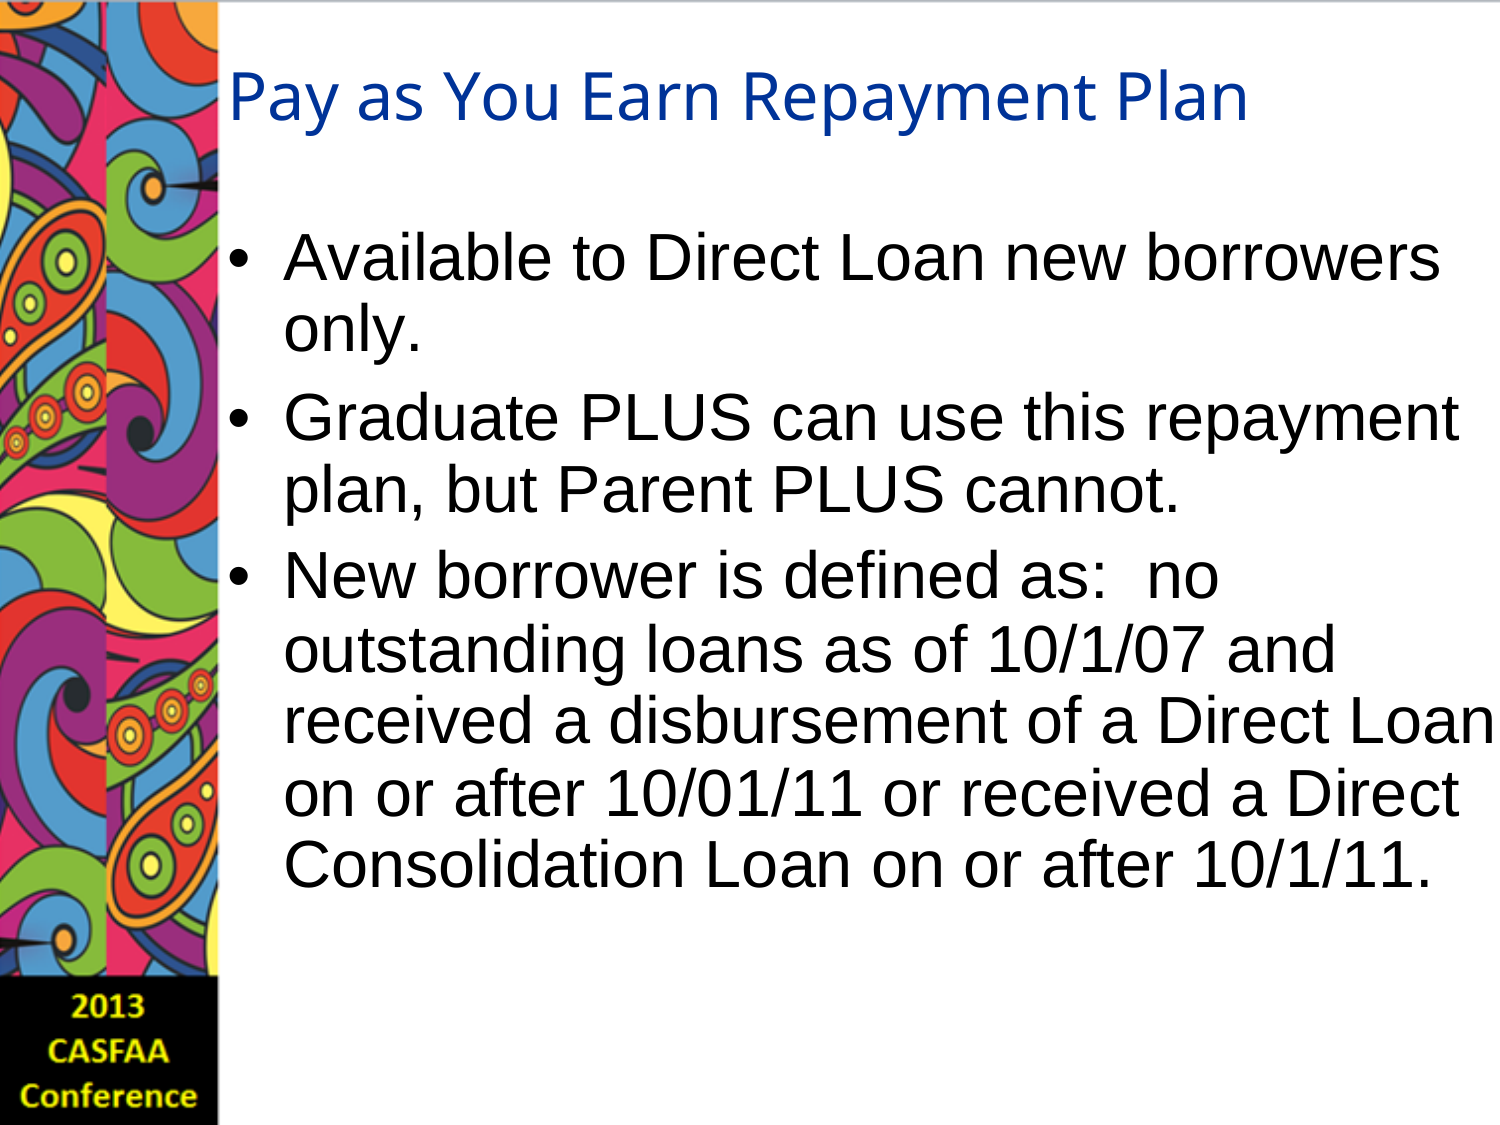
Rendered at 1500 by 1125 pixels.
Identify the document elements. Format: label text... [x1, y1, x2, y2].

text_box • [225, 383, 273, 458]
text_box Available to Direct Loan new borrowers only. Graduate PLUS can use this repayment plan, but Parent PLUS cannot. [281, 223, 1474, 526]
text_box no [1144, 542, 1233, 613]
text_box • [225, 223, 273, 298]
text_box • [225, 542, 273, 616]
text_box Pay as You Earn Repayment Plan [224, 63, 1340, 134]
text_box New borrower is defined as: [281, 542, 1122, 613]
text_box outstanding loans as of 10/1/07 and received a disbursement of a Direct Loan on or after 10/01/11 or received a Direct Consolidation Loan on or after 10/1/11. [281, 615, 1500, 967]
picture [0, 0, 1500, 1125]
